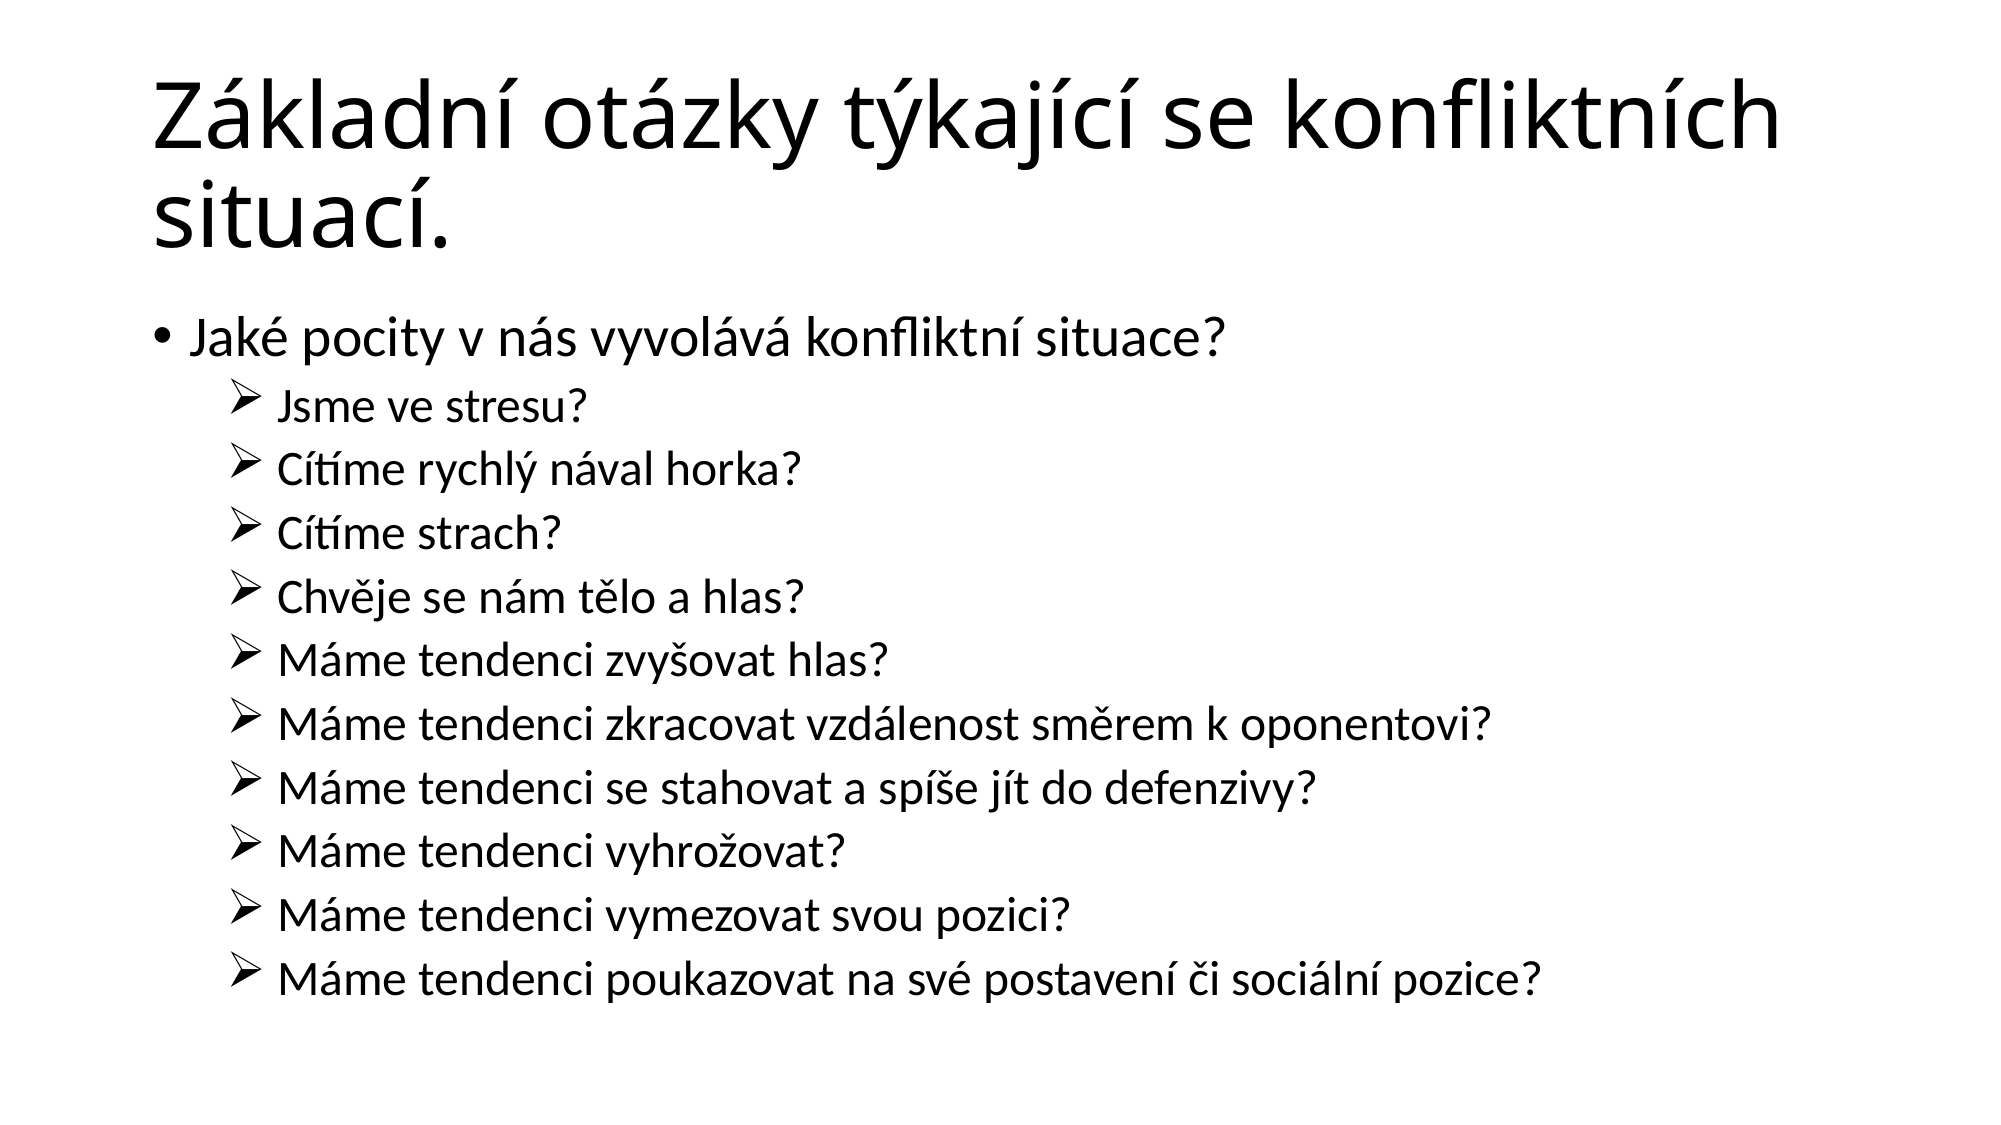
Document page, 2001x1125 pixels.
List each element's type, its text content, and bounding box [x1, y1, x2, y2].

list Jaké pocity v nás vyvolává konfliktní situace? Jsme ve stresu? Cítíme rychlý nával horka? Cítíme strach? Chvěje se nám tělo a hlas? Máme tendenci zvyšovat hlas? Máme tendenci zkracovat vzdálenost směrem k oponentovi? Máme tendenci se stahovat a spíše jít do defenzivy? Máme tendenci vyhrožovat? Máme tendenci vymezovat svou pozici? Máme tendenci poukazovat na své postavení či sociální pozice? [137, 299, 1863, 1014]
title Základní otázky týkající se konfliktních situací. [137, 59, 1863, 278]
